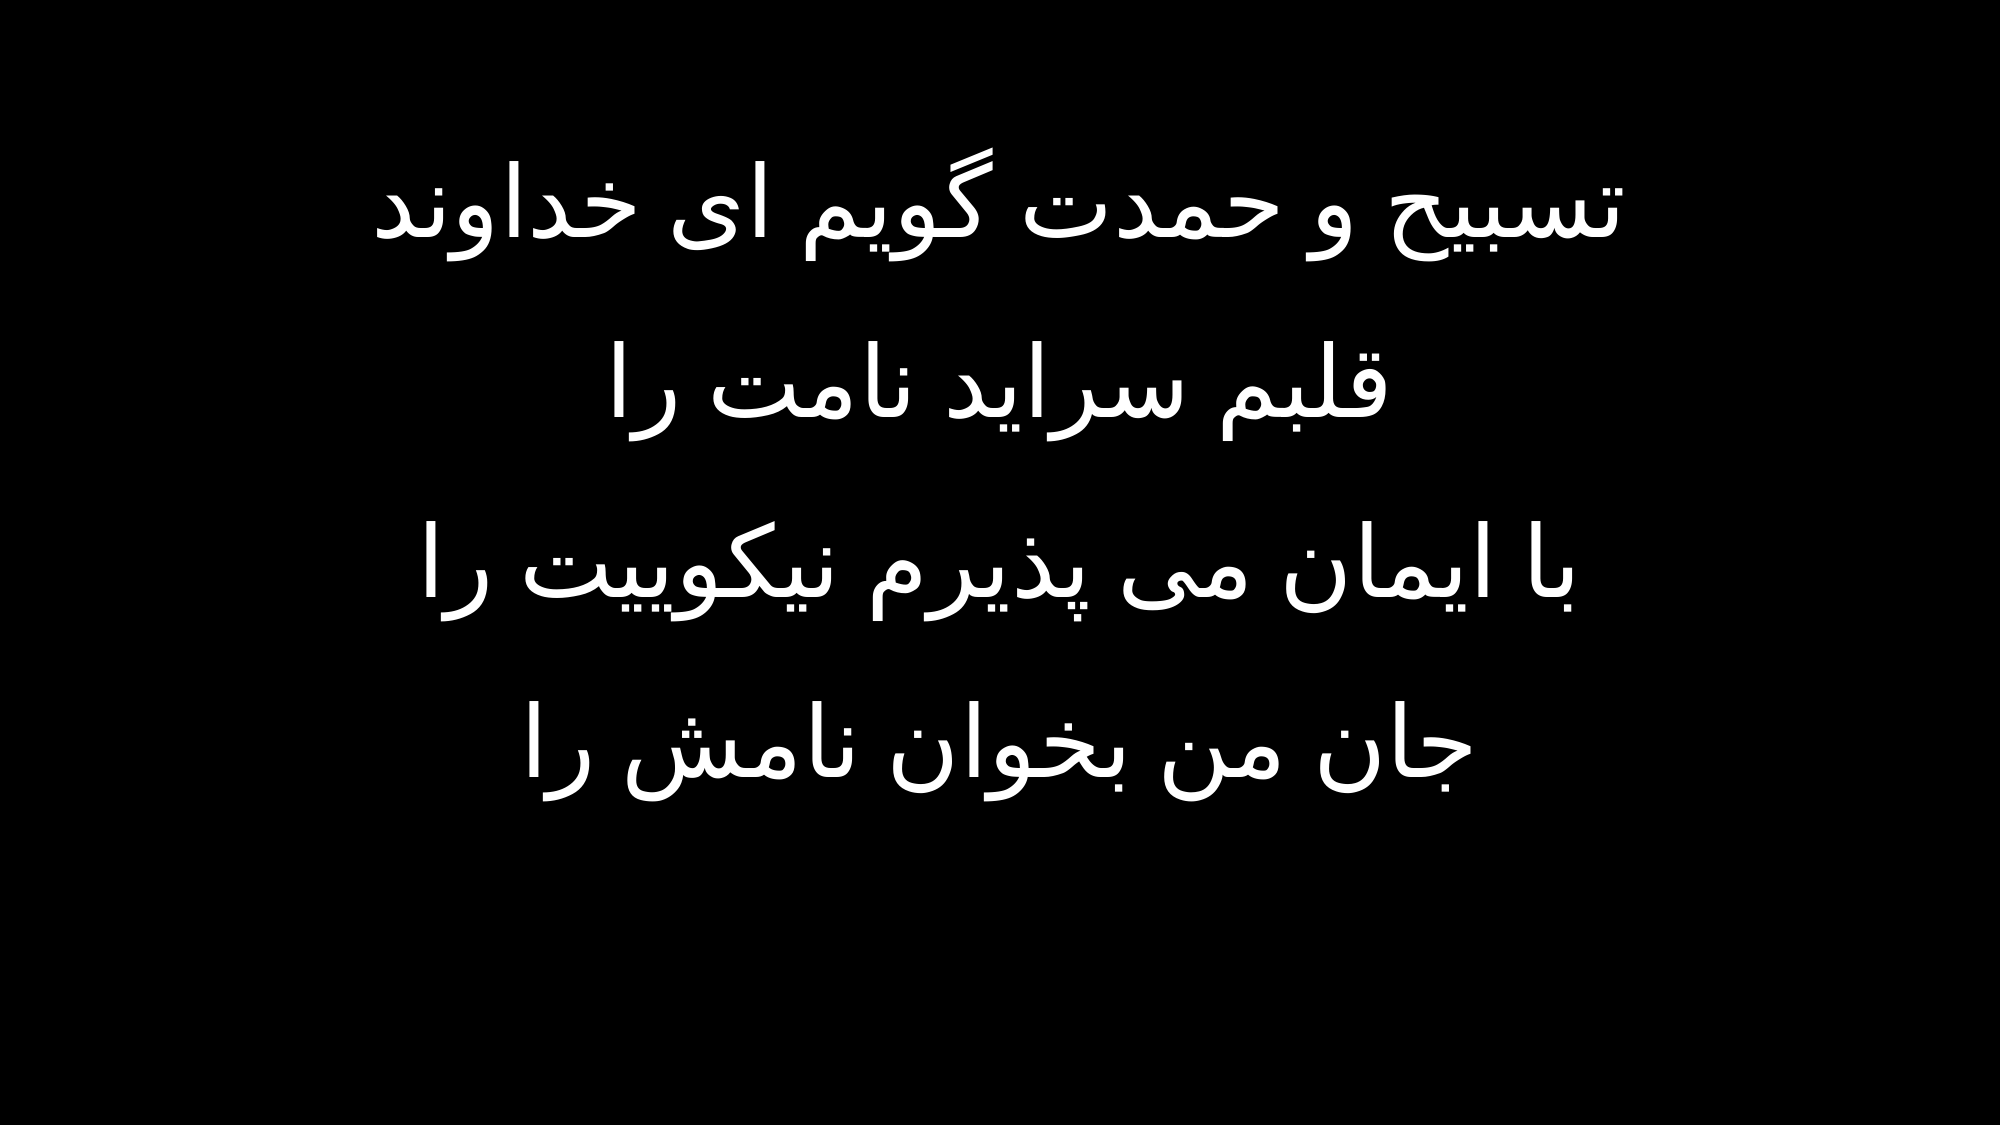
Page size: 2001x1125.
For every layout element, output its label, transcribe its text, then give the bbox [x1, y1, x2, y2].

text_box تسبیح و حمدت گویم ای خداوند قلبم سراید نامت را با ایمان می پذیرم نیکوییت را جان من بخوان نامش را [0, 0, 2000, 1125]
